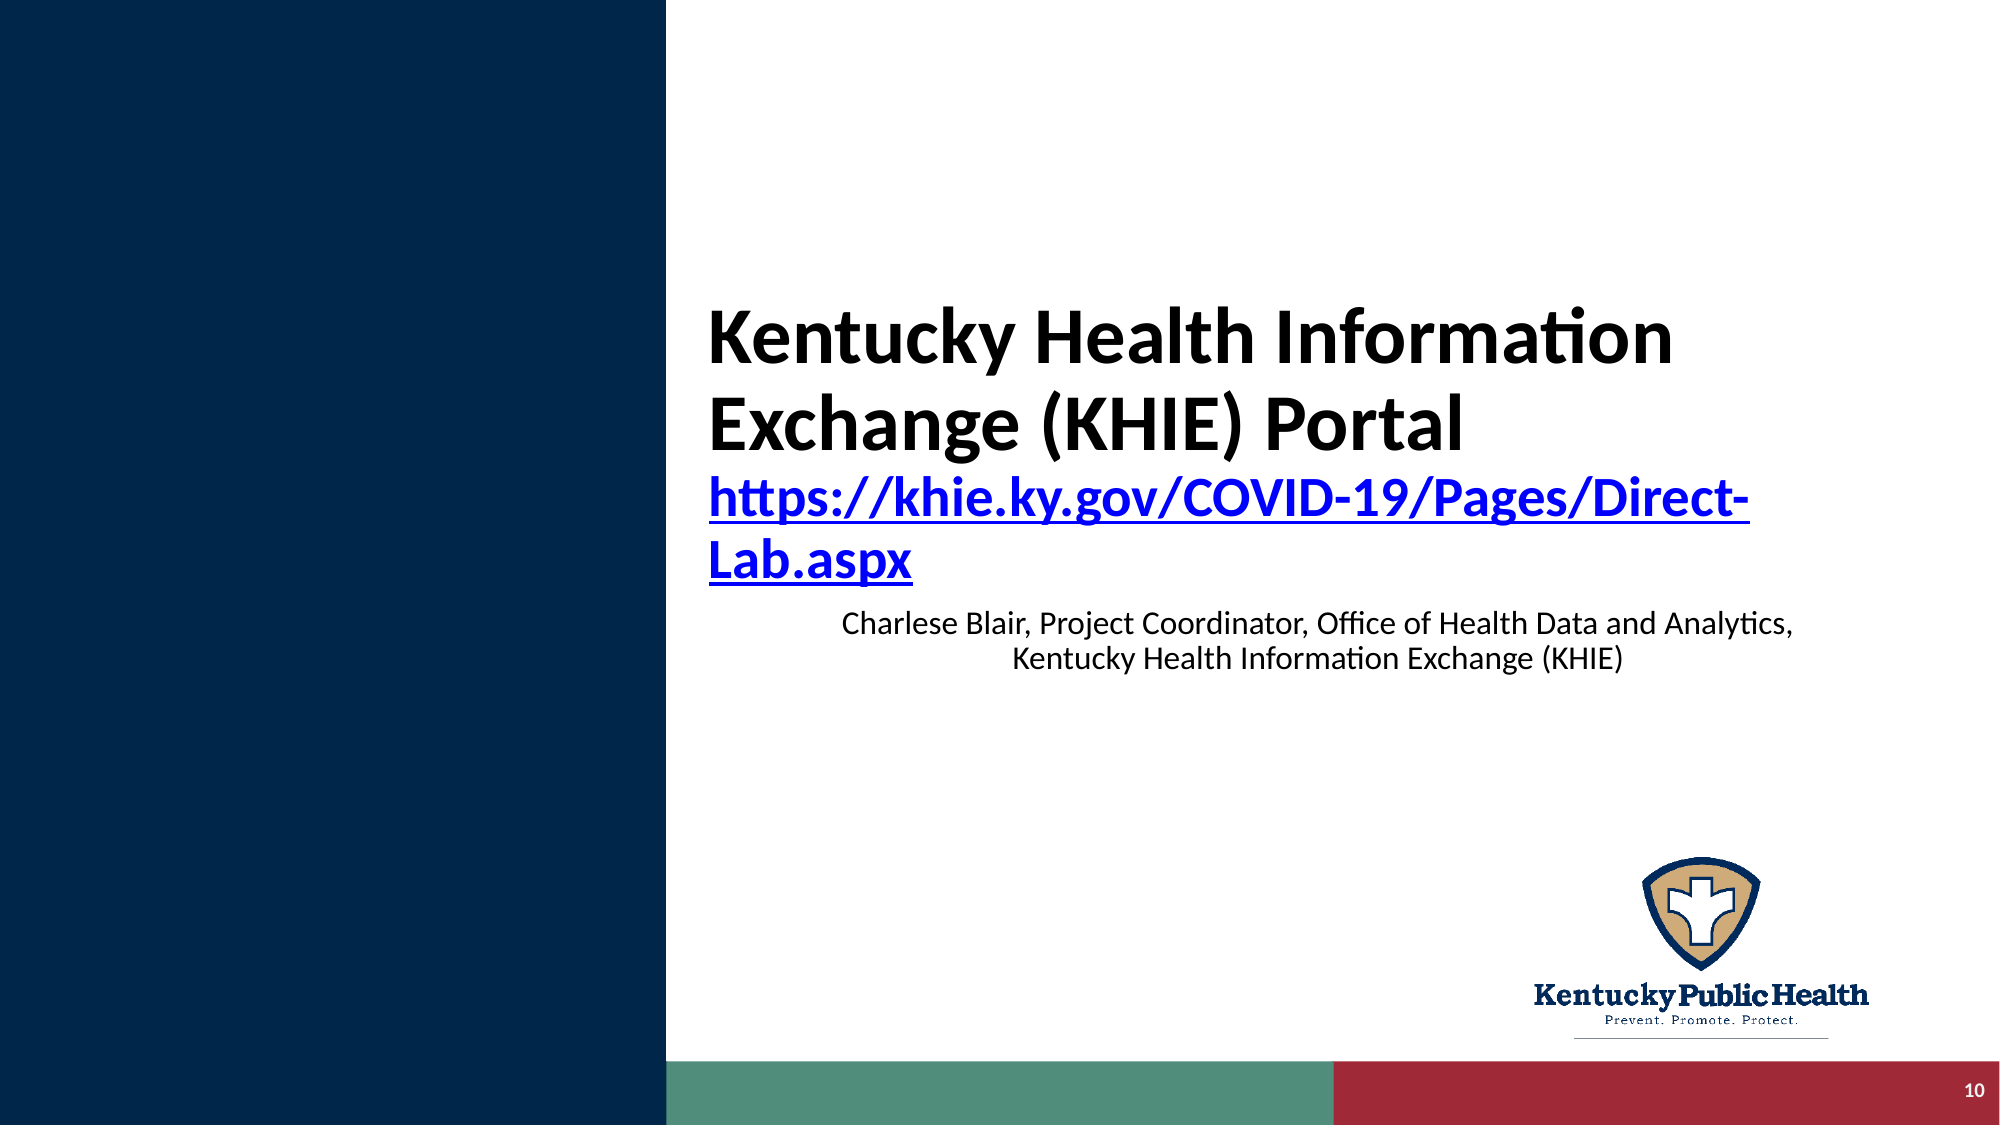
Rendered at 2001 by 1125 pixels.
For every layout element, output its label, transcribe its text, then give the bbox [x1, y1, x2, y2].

slide_number 10 [1885, 1068, 2000, 1111]
picture [1533, 857, 1869, 1039]
subtitle Charlese Blair, Project Coordinator, Office of Health Data and Analytics, Kentucky Health Information Exchange (KHIE) [769, 597, 1868, 775]
title Kentucky Health Information Exchange (KHIE) Portal https://khie.ky.gov/COVID-19/Pages/Direct-Lab.aspx [694, 285, 1965, 598]
